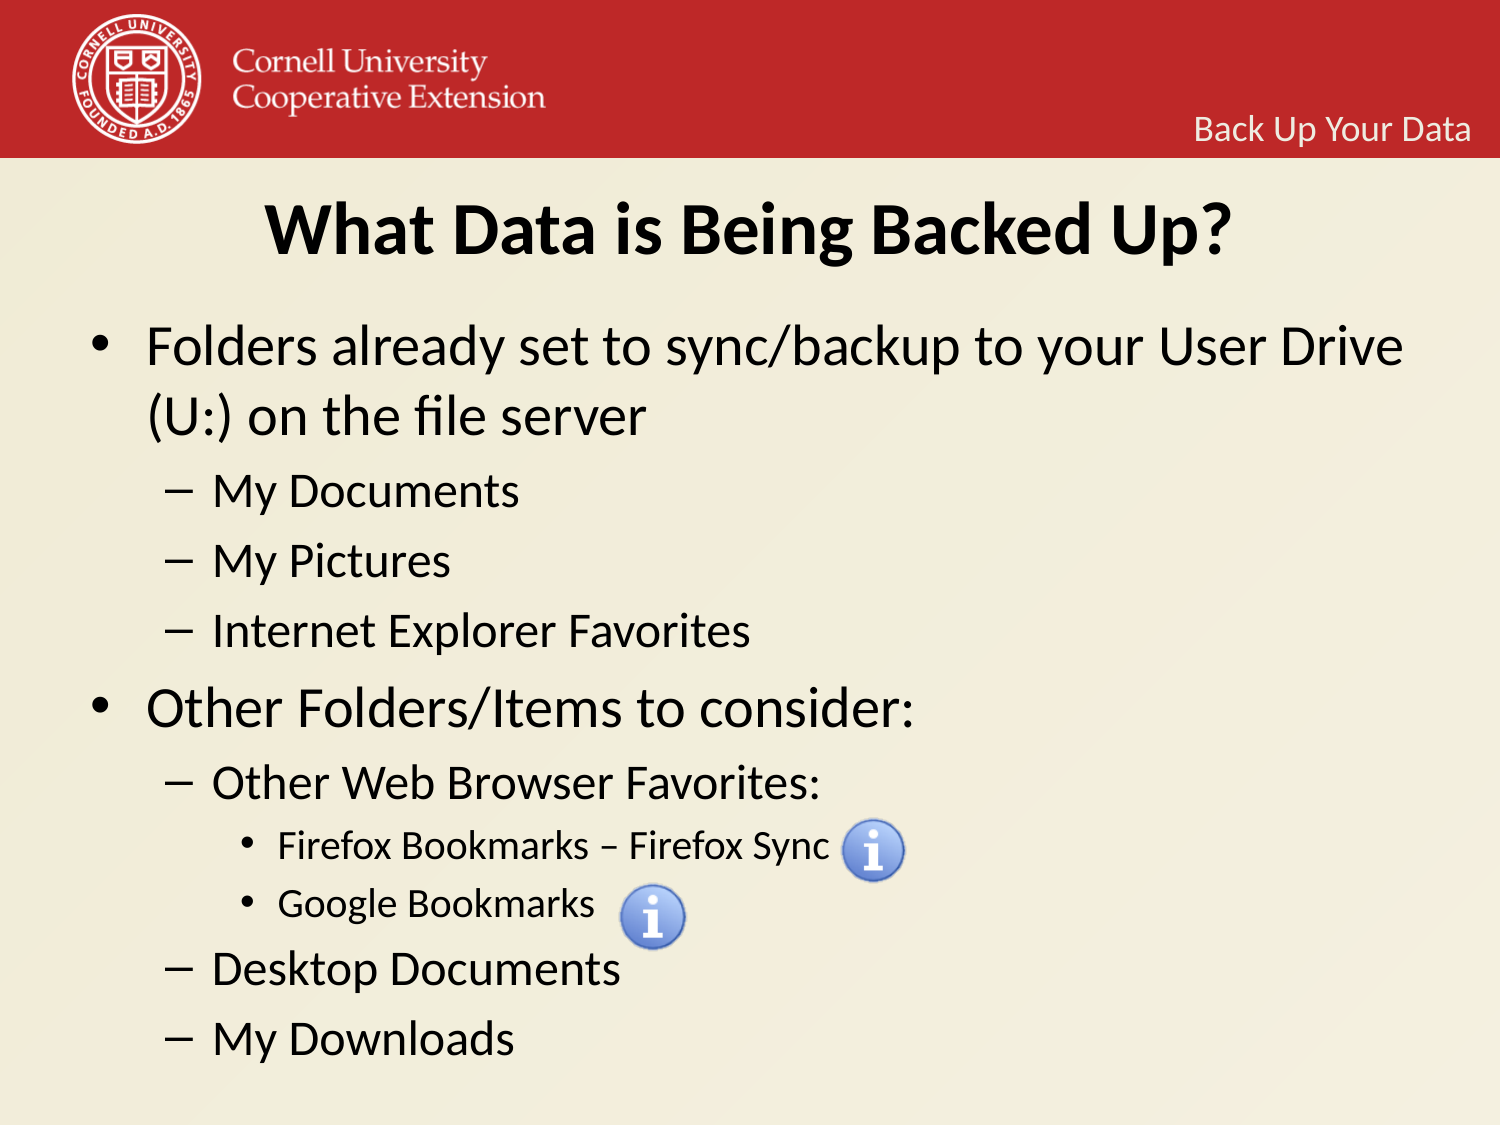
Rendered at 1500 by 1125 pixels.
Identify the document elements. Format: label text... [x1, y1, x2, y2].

picture [837, 814, 910, 888]
picture [614, 879, 691, 956]
list Folders already set to sync/backup to your User Drive (U:) on the file server My Documents My Pictures Internet Explorer Favorites Other Folders/Items to consider: Other Web Browser Favorites: Firefox Bookmarks – Firefox Sync Google Bookmarks Desktop Documents My Downloads [75, 299, 1425, 1005]
title What Data is Being Backed Up? [75, 168, 1425, 281]
list Back Up Your Data [1012, 96, 1488, 165]
picture [0, 0, 1500, 158]
